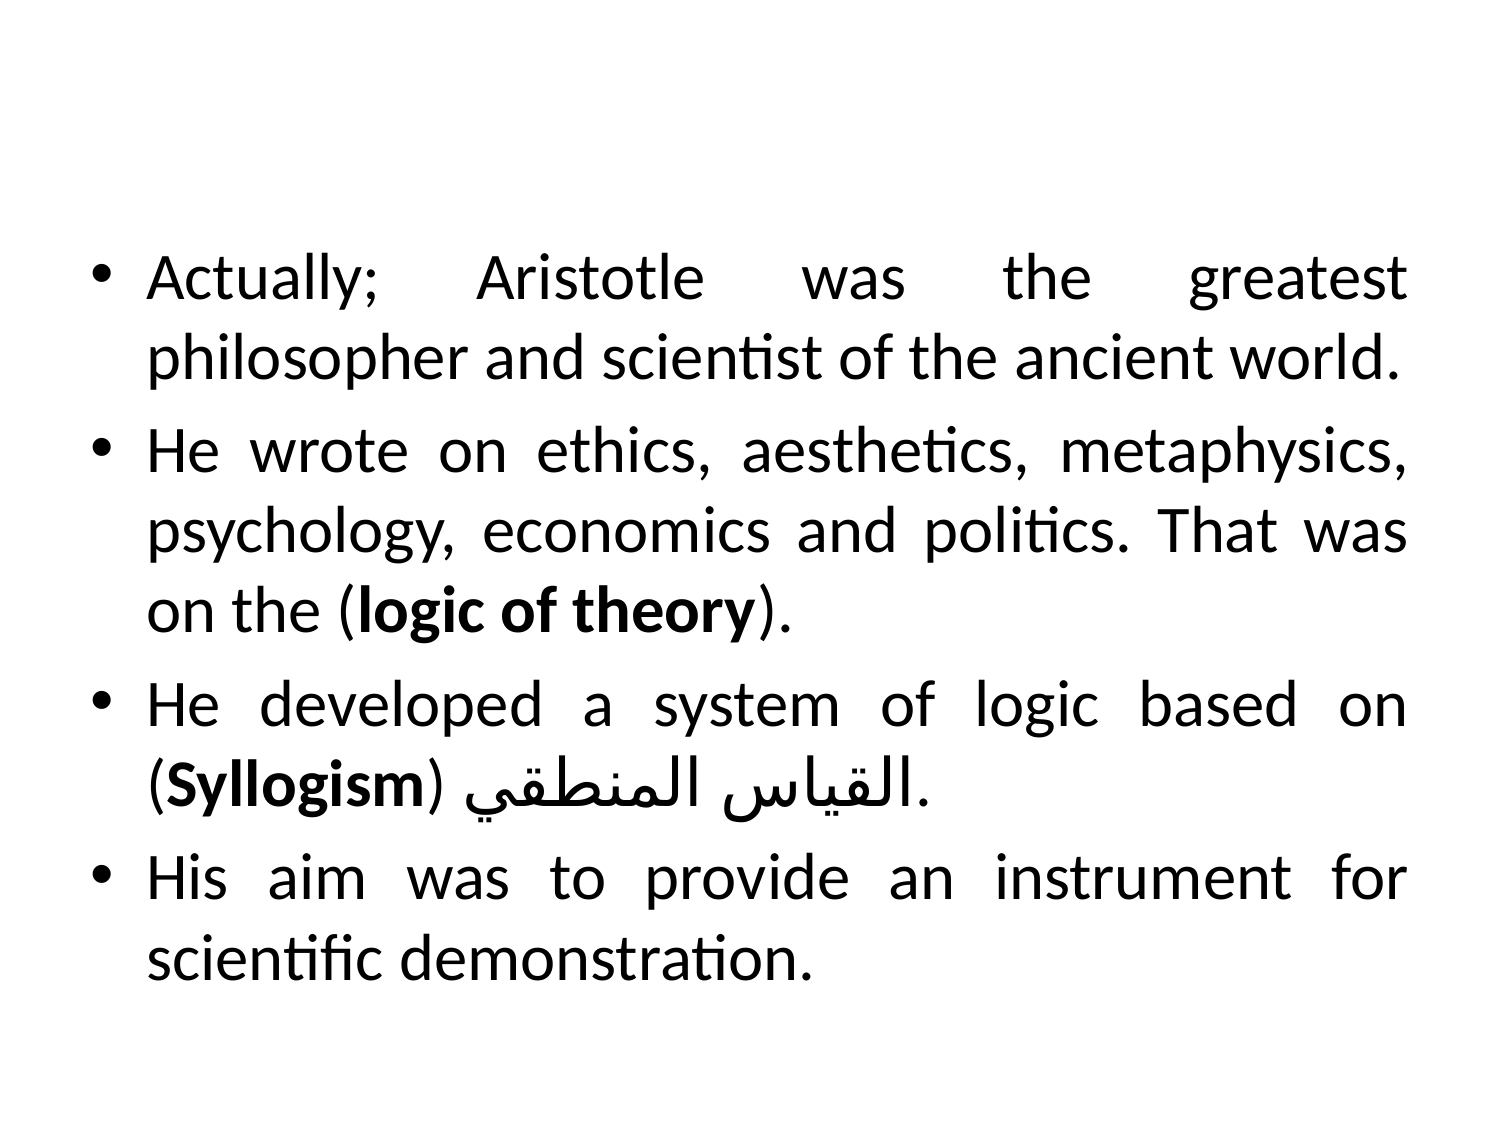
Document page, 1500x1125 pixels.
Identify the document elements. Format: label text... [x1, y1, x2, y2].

list Actually; Aristotle was the greatest philosopher and scientist of the ancient world. He wrote on ethics, aesthetics, metaphysics, psychology, economics and politics. That was on the (logic of theory). He developed a system of logic based on (Syllogism) القياس المنطقي. His aim was to provide an instrument for scientific demonstration. [75, 224, 1425, 1005]
